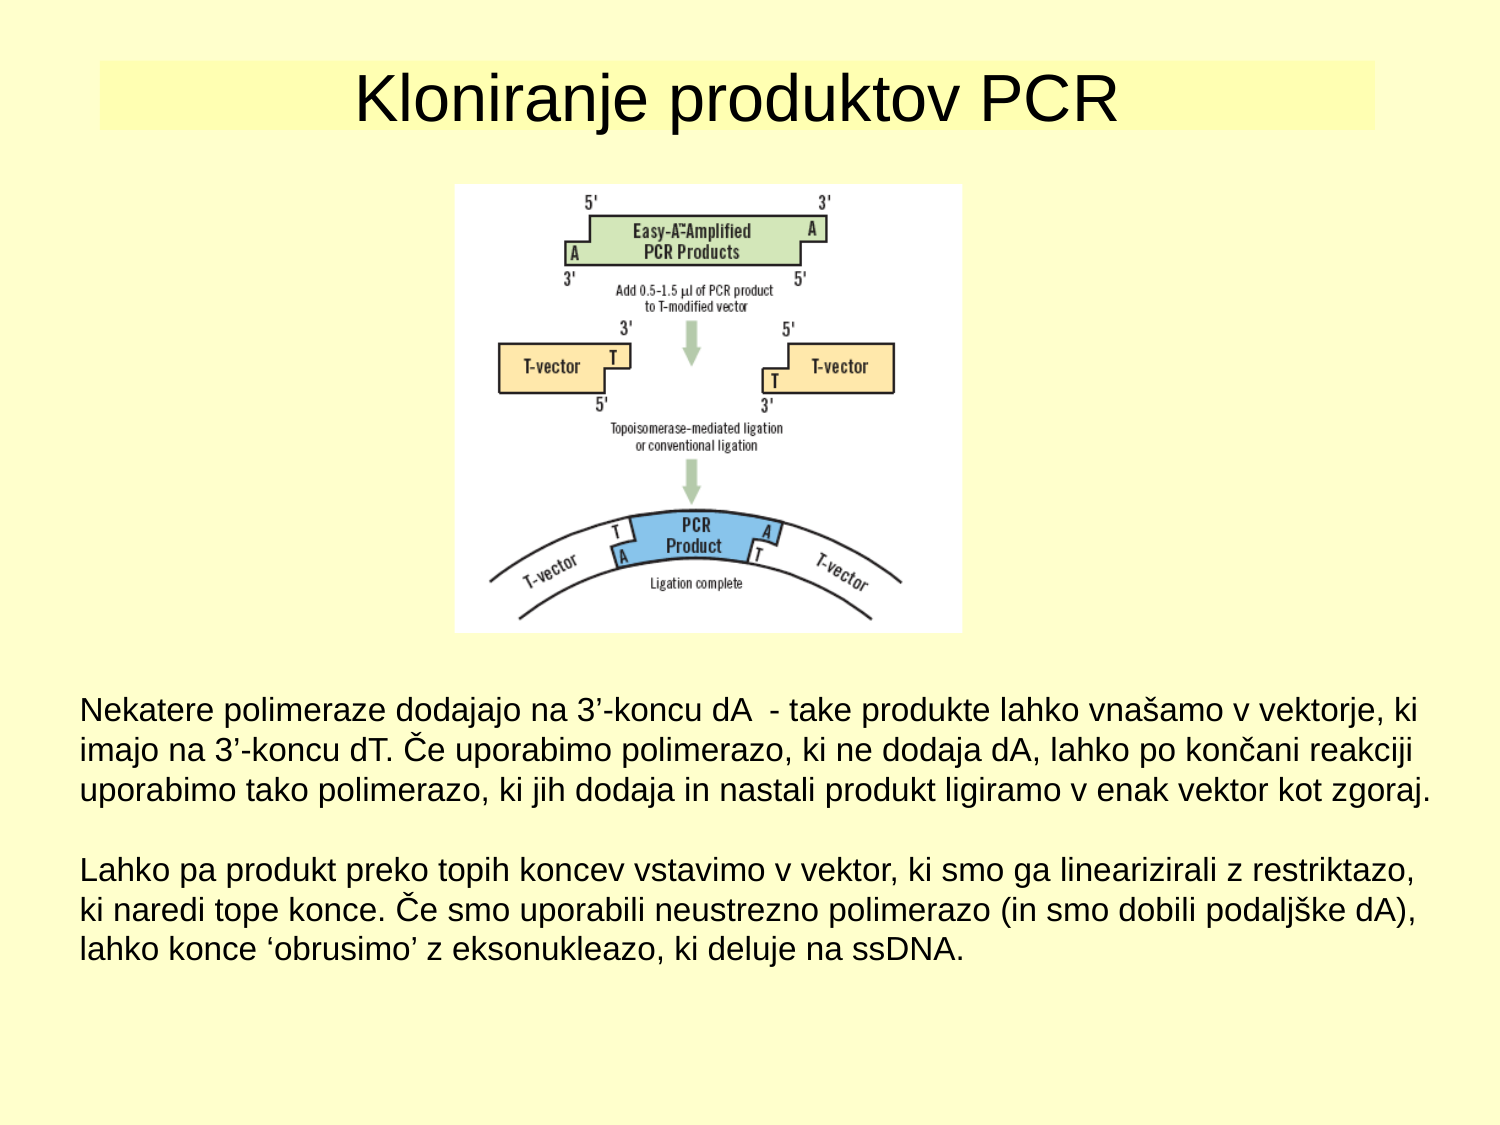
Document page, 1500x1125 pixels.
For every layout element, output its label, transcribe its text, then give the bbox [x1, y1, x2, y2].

picture [454, 184, 963, 634]
title Kloniranje produktov PCR [99, 60, 1375, 130]
text_box Nekatere polimeraze dodajajo na 3’-koncu dA - take produkte lahko vnašamo v vektorje, ki imajo na 3’-koncu dT. Če uporabimo polimerazo, ki ne dodaja dA, lahko po končani reakciji uporabimo tako polimerazo, ki jih dodaja in nastali produkt ligiramo v enak vektor kot zgoraj. Lahko pa produkt preko topih koncev vstavimo v vektor, ki smo ga linearizirali z restriktazo, ki naredi tope konce. Če smo uporabili neustrezno polimerazo (in smo dobili podaljške dA), lahko konce ‘obrusimo’ z eksonukleazo, ki deluje na ssDNA. [64, 680, 1465, 1055]
